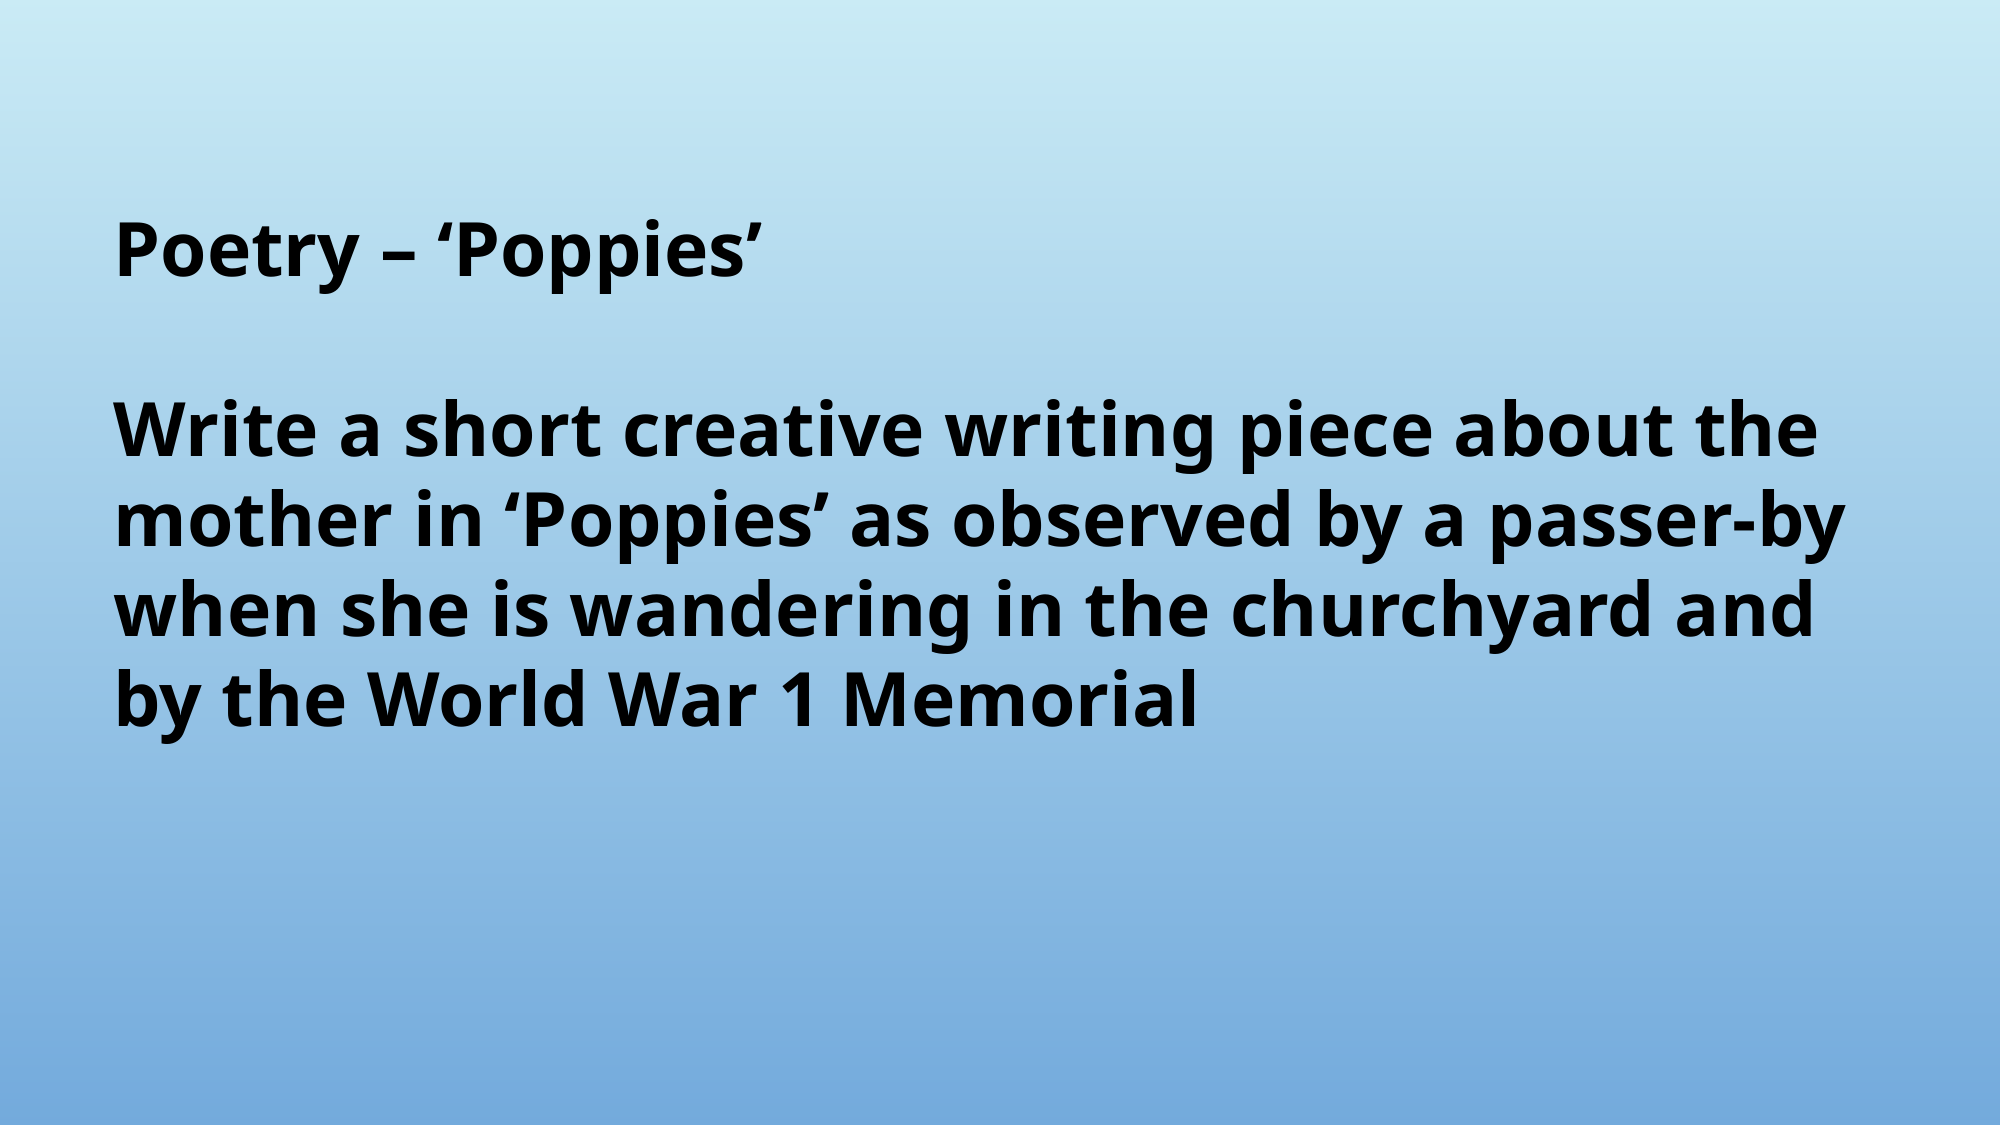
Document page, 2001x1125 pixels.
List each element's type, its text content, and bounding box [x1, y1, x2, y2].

text_box Poetry – ‘Poppies’ Write a short creative writing piece about the mother in ‘Poppies’ as observed by a passer-by when she is wandering in the churchyard and by the World War 1 Memorial [99, 193, 1873, 749]
